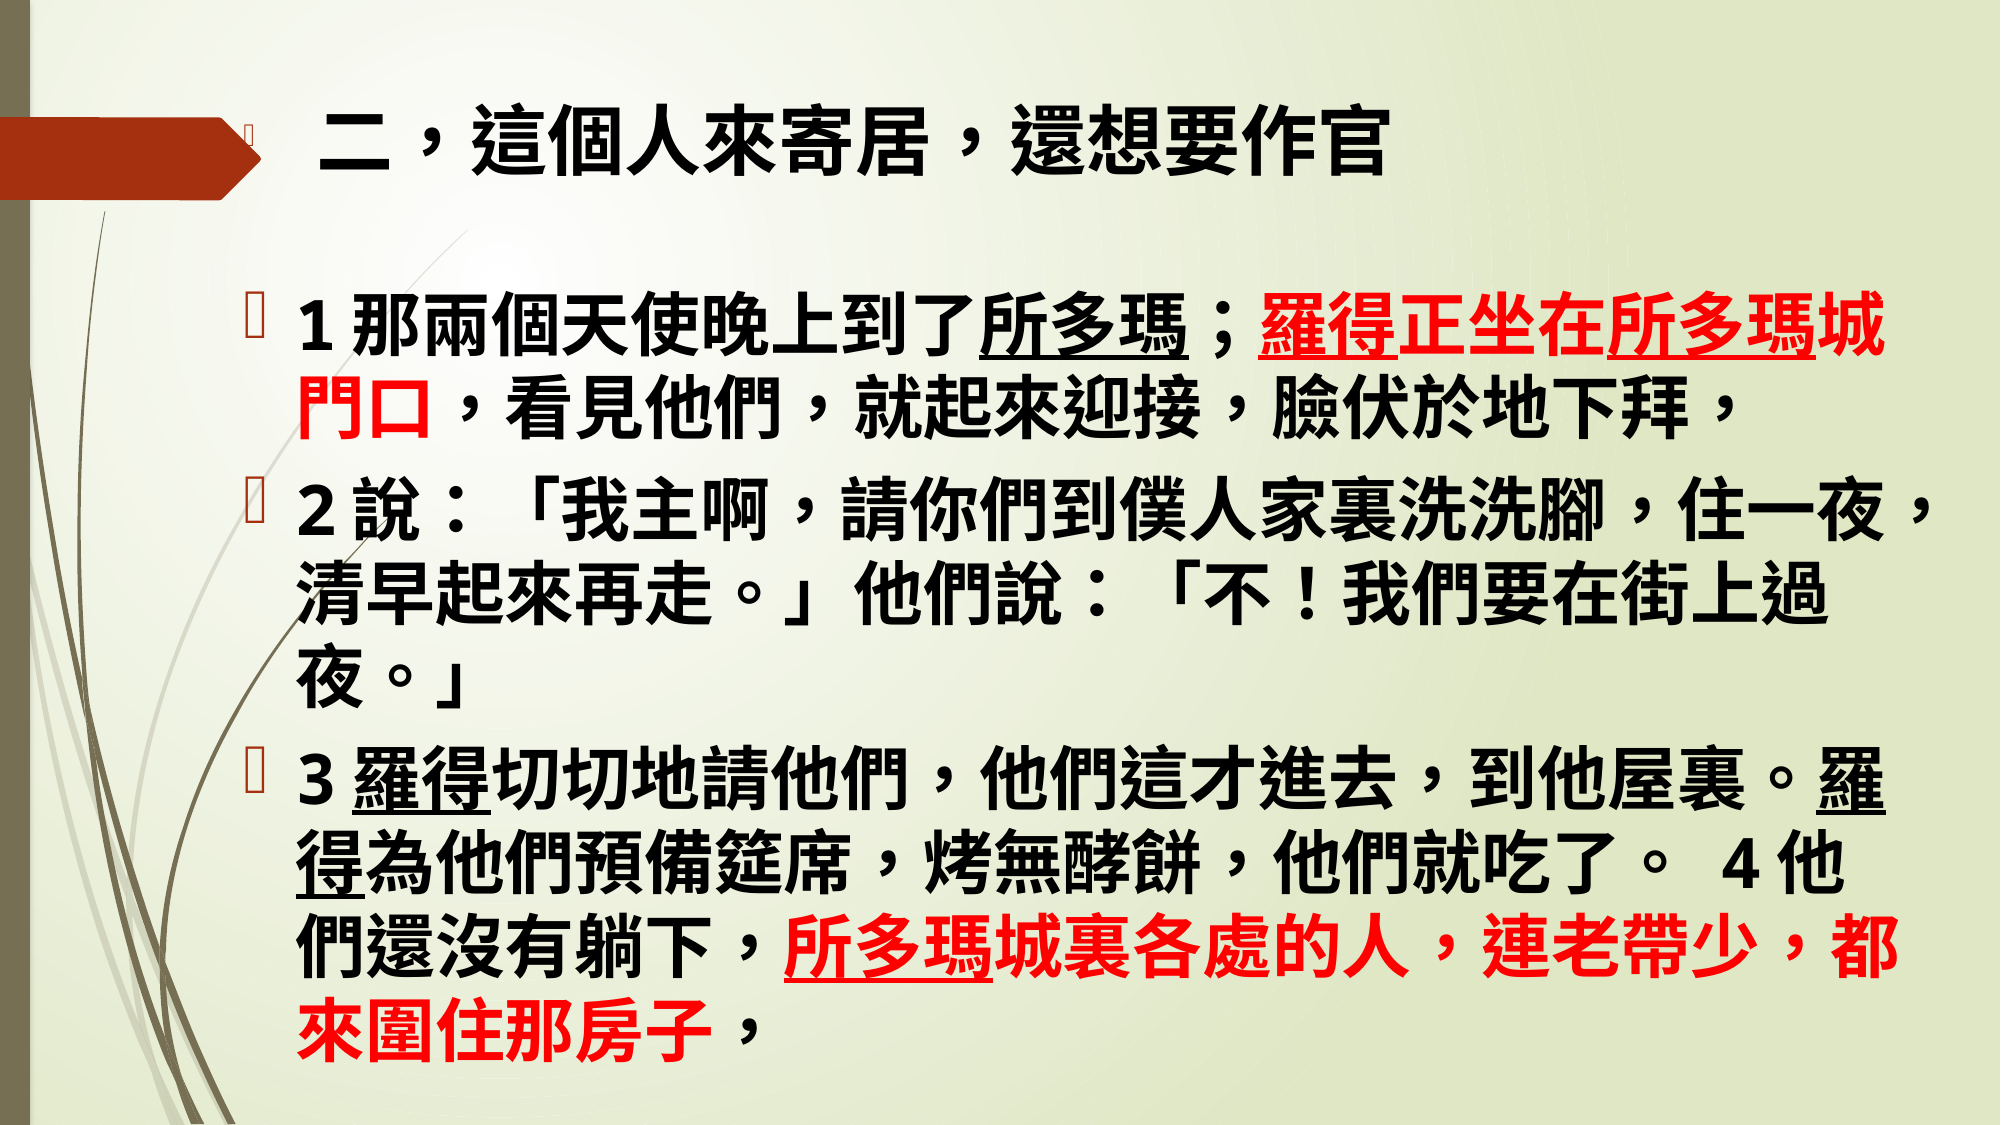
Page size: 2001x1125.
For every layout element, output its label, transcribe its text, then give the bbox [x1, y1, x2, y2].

list 二，這個人來寄居，還想要作官 1那兩個天使晚上到了所多瑪；羅得正坐在所多瑪城門口，看見他們，就起來迎接，臉伏於地下拜， 2說：「我主啊，請你們到僕人家裏洗洗腳，住一夜，清早起來再走。」他們說：「不！我們要在街上過夜。」 3羅得切切地請他們，他們這才進去，到他屋裏。羅得為他們預備筵席，烤無酵餅，他們就吃了。 4他們還沒有躺下，所多瑪城裏各處的人，連老帶少，都來圍住那房子， [228, 84, 1915, 1125]
